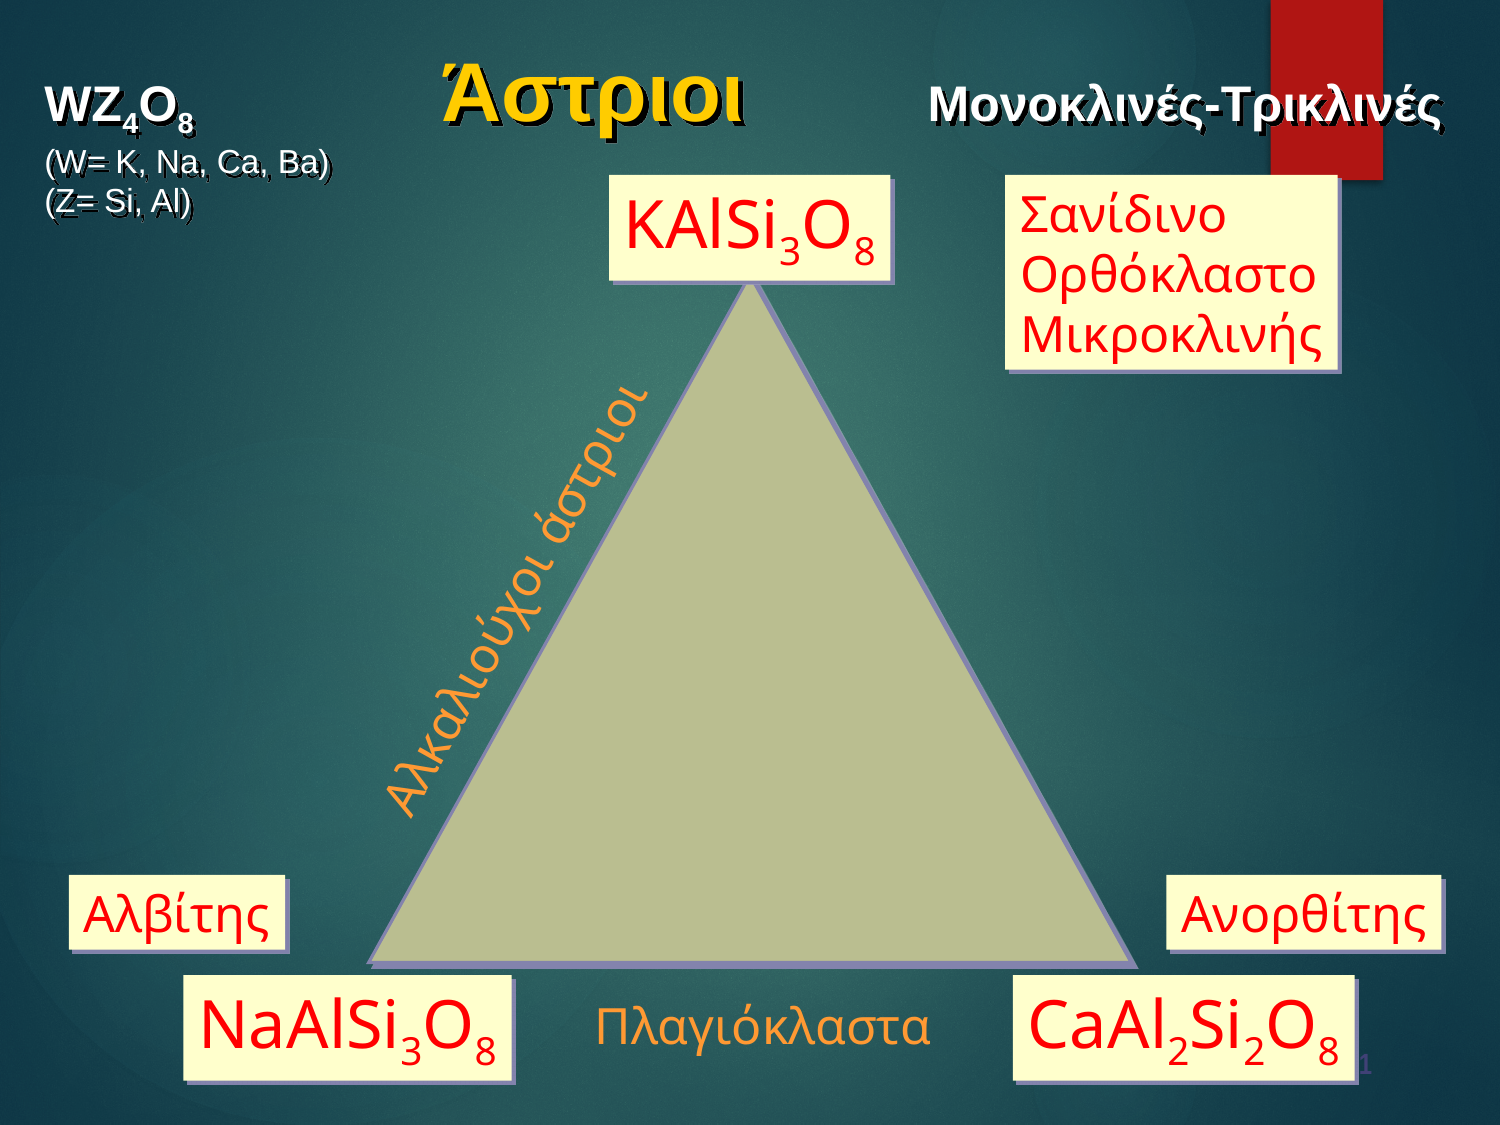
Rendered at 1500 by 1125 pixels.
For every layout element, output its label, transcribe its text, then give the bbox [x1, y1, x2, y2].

title WZ4O8 Άστριοι Μονοκλινές-Τρικλινές (W= K, Na, Ca, Ba) (Z= Si, Al) [29, 26, 1471, 230]
text_box Αλβίτης [68, 874, 286, 950]
text_box Σανίδινο Ορθόκλαστο Μικροκλινής [1005, 174, 1338, 370]
text_box Αλκαλιούχοι άστριοι [353, 350, 671, 841]
text_box CaAl2Si2O8 [1012, 975, 1355, 1081]
text_box [368, 285, 1132, 963]
text_box 21 [1074, 1012, 1388, 1088]
text_box Ανορθίτης [1166, 874, 1442, 950]
text_box NaAlSi3O8 [183, 975, 512, 1081]
text_box KAlSi3O8 [609, 174, 891, 281]
text_box Πλαγιόκλαστα [580, 987, 947, 1063]
